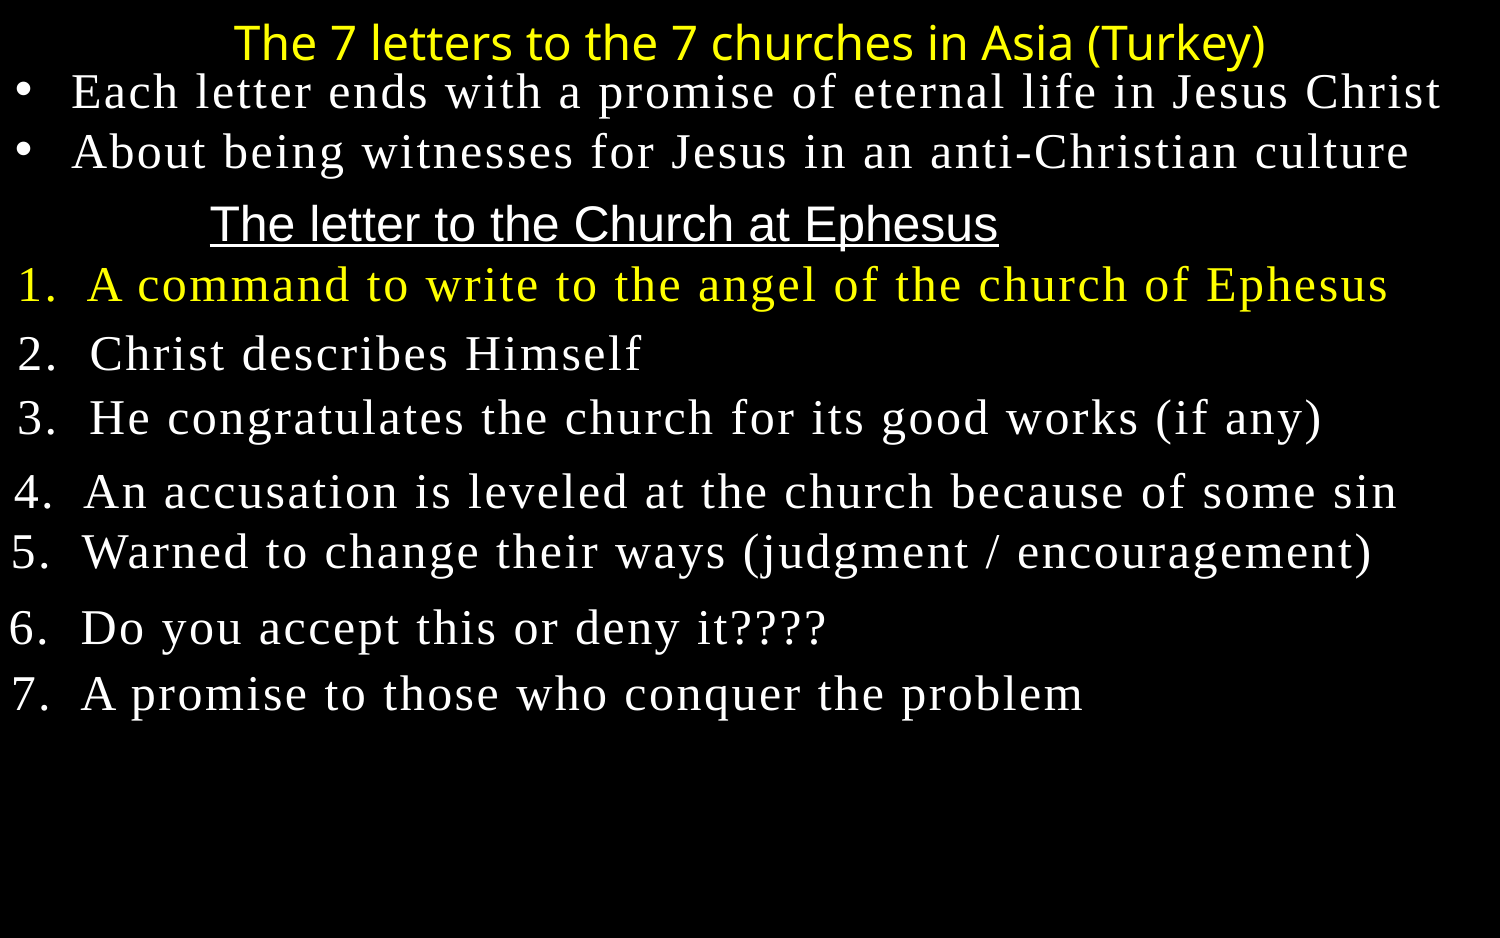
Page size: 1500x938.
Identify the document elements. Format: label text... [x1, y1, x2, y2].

text_box 7. A promise to those who conquer the problem [0, 653, 1487, 728]
text_box 2. Christ describes Himself [2, 313, 1494, 389]
text_box Each letter ends with a promise of eternal life in Jesus Christ About being witnesses for Jesus in an anti-Christian culture [0, 51, 1462, 186]
text_box 6. Do you accept this or deny it???? [0, 586, 1485, 653]
text_box 1. A command to write to the angel of the church of Ephesus [2, 244, 1493, 313]
text_box The 7 letters to the 7 churches in Asia (Turkey) [6, 5, 1496, 78]
text_box 4. An accusation is leveled at the church because of some sin [0, 451, 1490, 527]
text_box 3. He congratulates the church for its good works (if any) [2, 377, 1493, 452]
text_box 5. Warned to change their ways (judgment / encouragement) [0, 511, 1487, 586]
text_box The letter to the Church at Ephesus [194, 183, 1353, 259]
